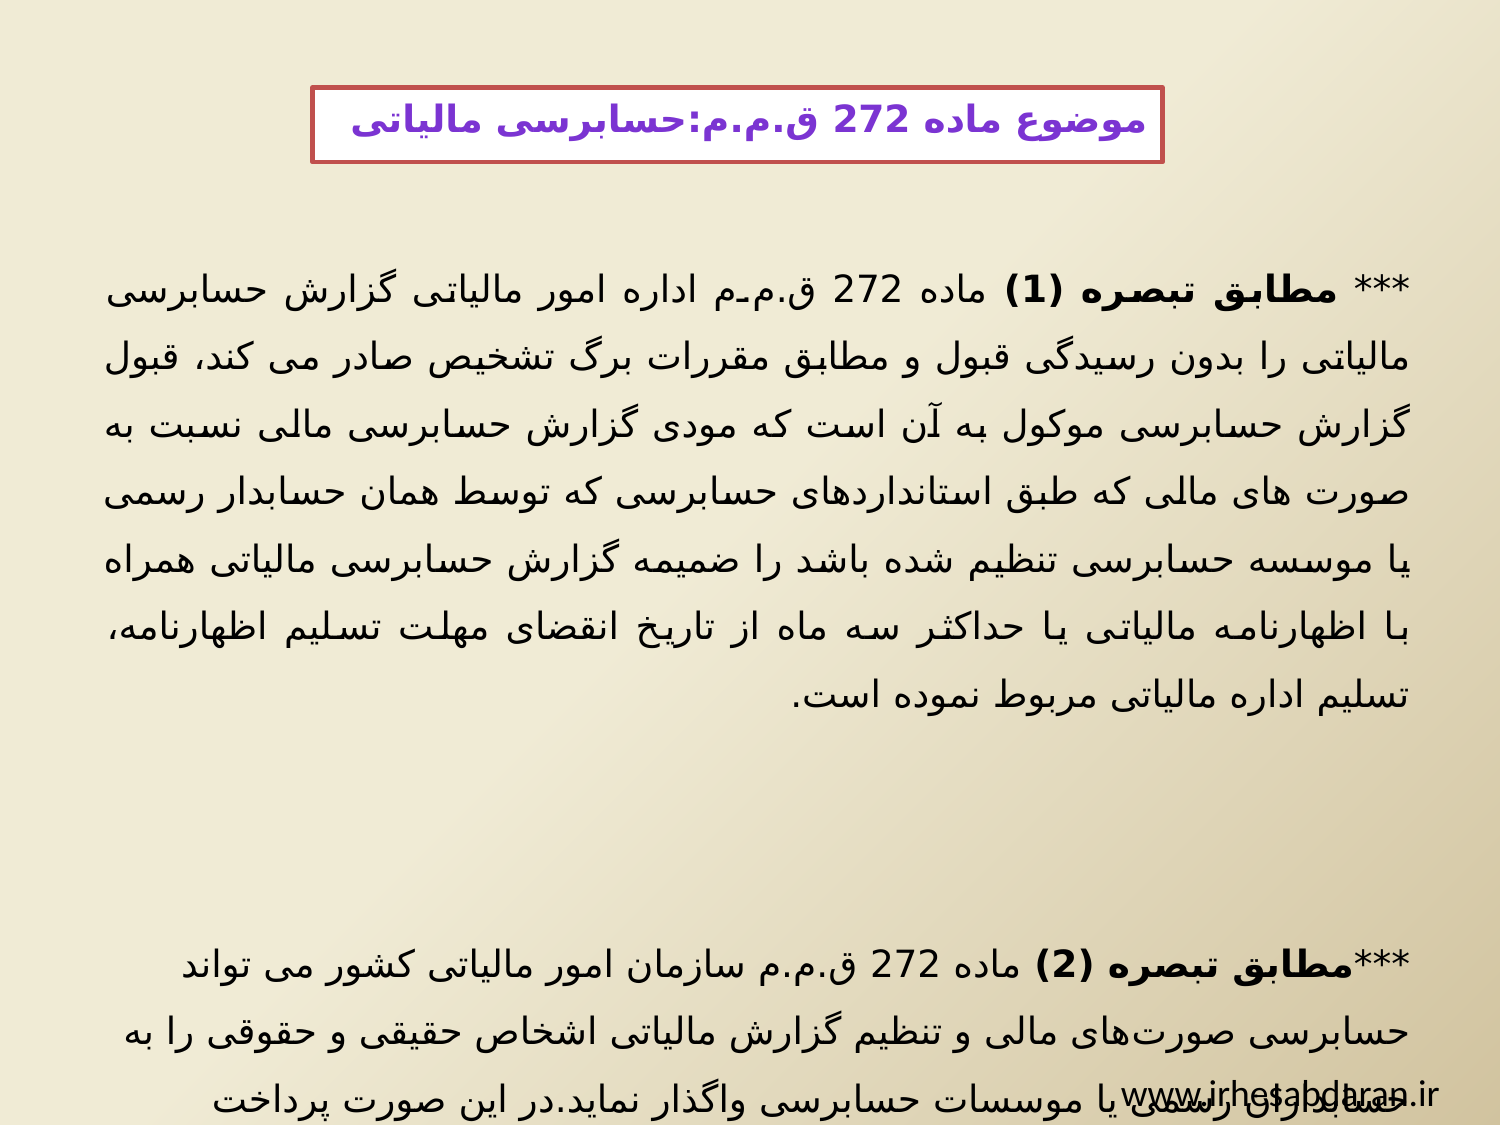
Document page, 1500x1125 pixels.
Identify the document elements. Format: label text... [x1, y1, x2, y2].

text_box *** مطابق تبصره (1) ماده 272 ق.م.م اداره امور مالیاتی گزارش حسابرسی مالیاتی را بدون رسیدگی قبول و مطابق مقررات برگ تشخیص صادر می کند، قبول گزارش حسابرسی موکول به آن است که مودی گزارش حسابرسی مالی نسبت به صورت های مالی که طبق استانداردهای حسابرسی که توسط همان حسابدار رسمی یا موسسه حسابرسی تنظیم شده باشد را ضمیمه گزارش حسابرسی مالیاتی همراه با اظهارنامه مالیاتی یا حداکثر سه ماه از تاریخ انقضای مهلت تسلیم اظهارنامه، تسلیم اداره مالیاتی مربوط نموده است. ***مطابق تبصره (2) ماده 272 ق.م.م سازمان امور مالیاتی کشور می تواند حسابرسی صورت‌های مالی و تنظیم گزارش مالیاتی اشخاص حقیقی و حقوقی را به حسابداران رسمی یا موسسات حسابرسی واگذار نماید.در این صورت پرداخت حق‌الزحمه، طبق مقررات مربوط به عهده سازمان امور مالیاتی می باشد. [87, 235, 1425, 1125]
text_box [62, 125, 1450, 186]
text_box www.irhesabdaran.ir [704, 1061, 1455, 1122]
text_box موضوع ماده 272 ق.م.م:حسابرسی مالیاتی [310, 85, 1165, 164]
